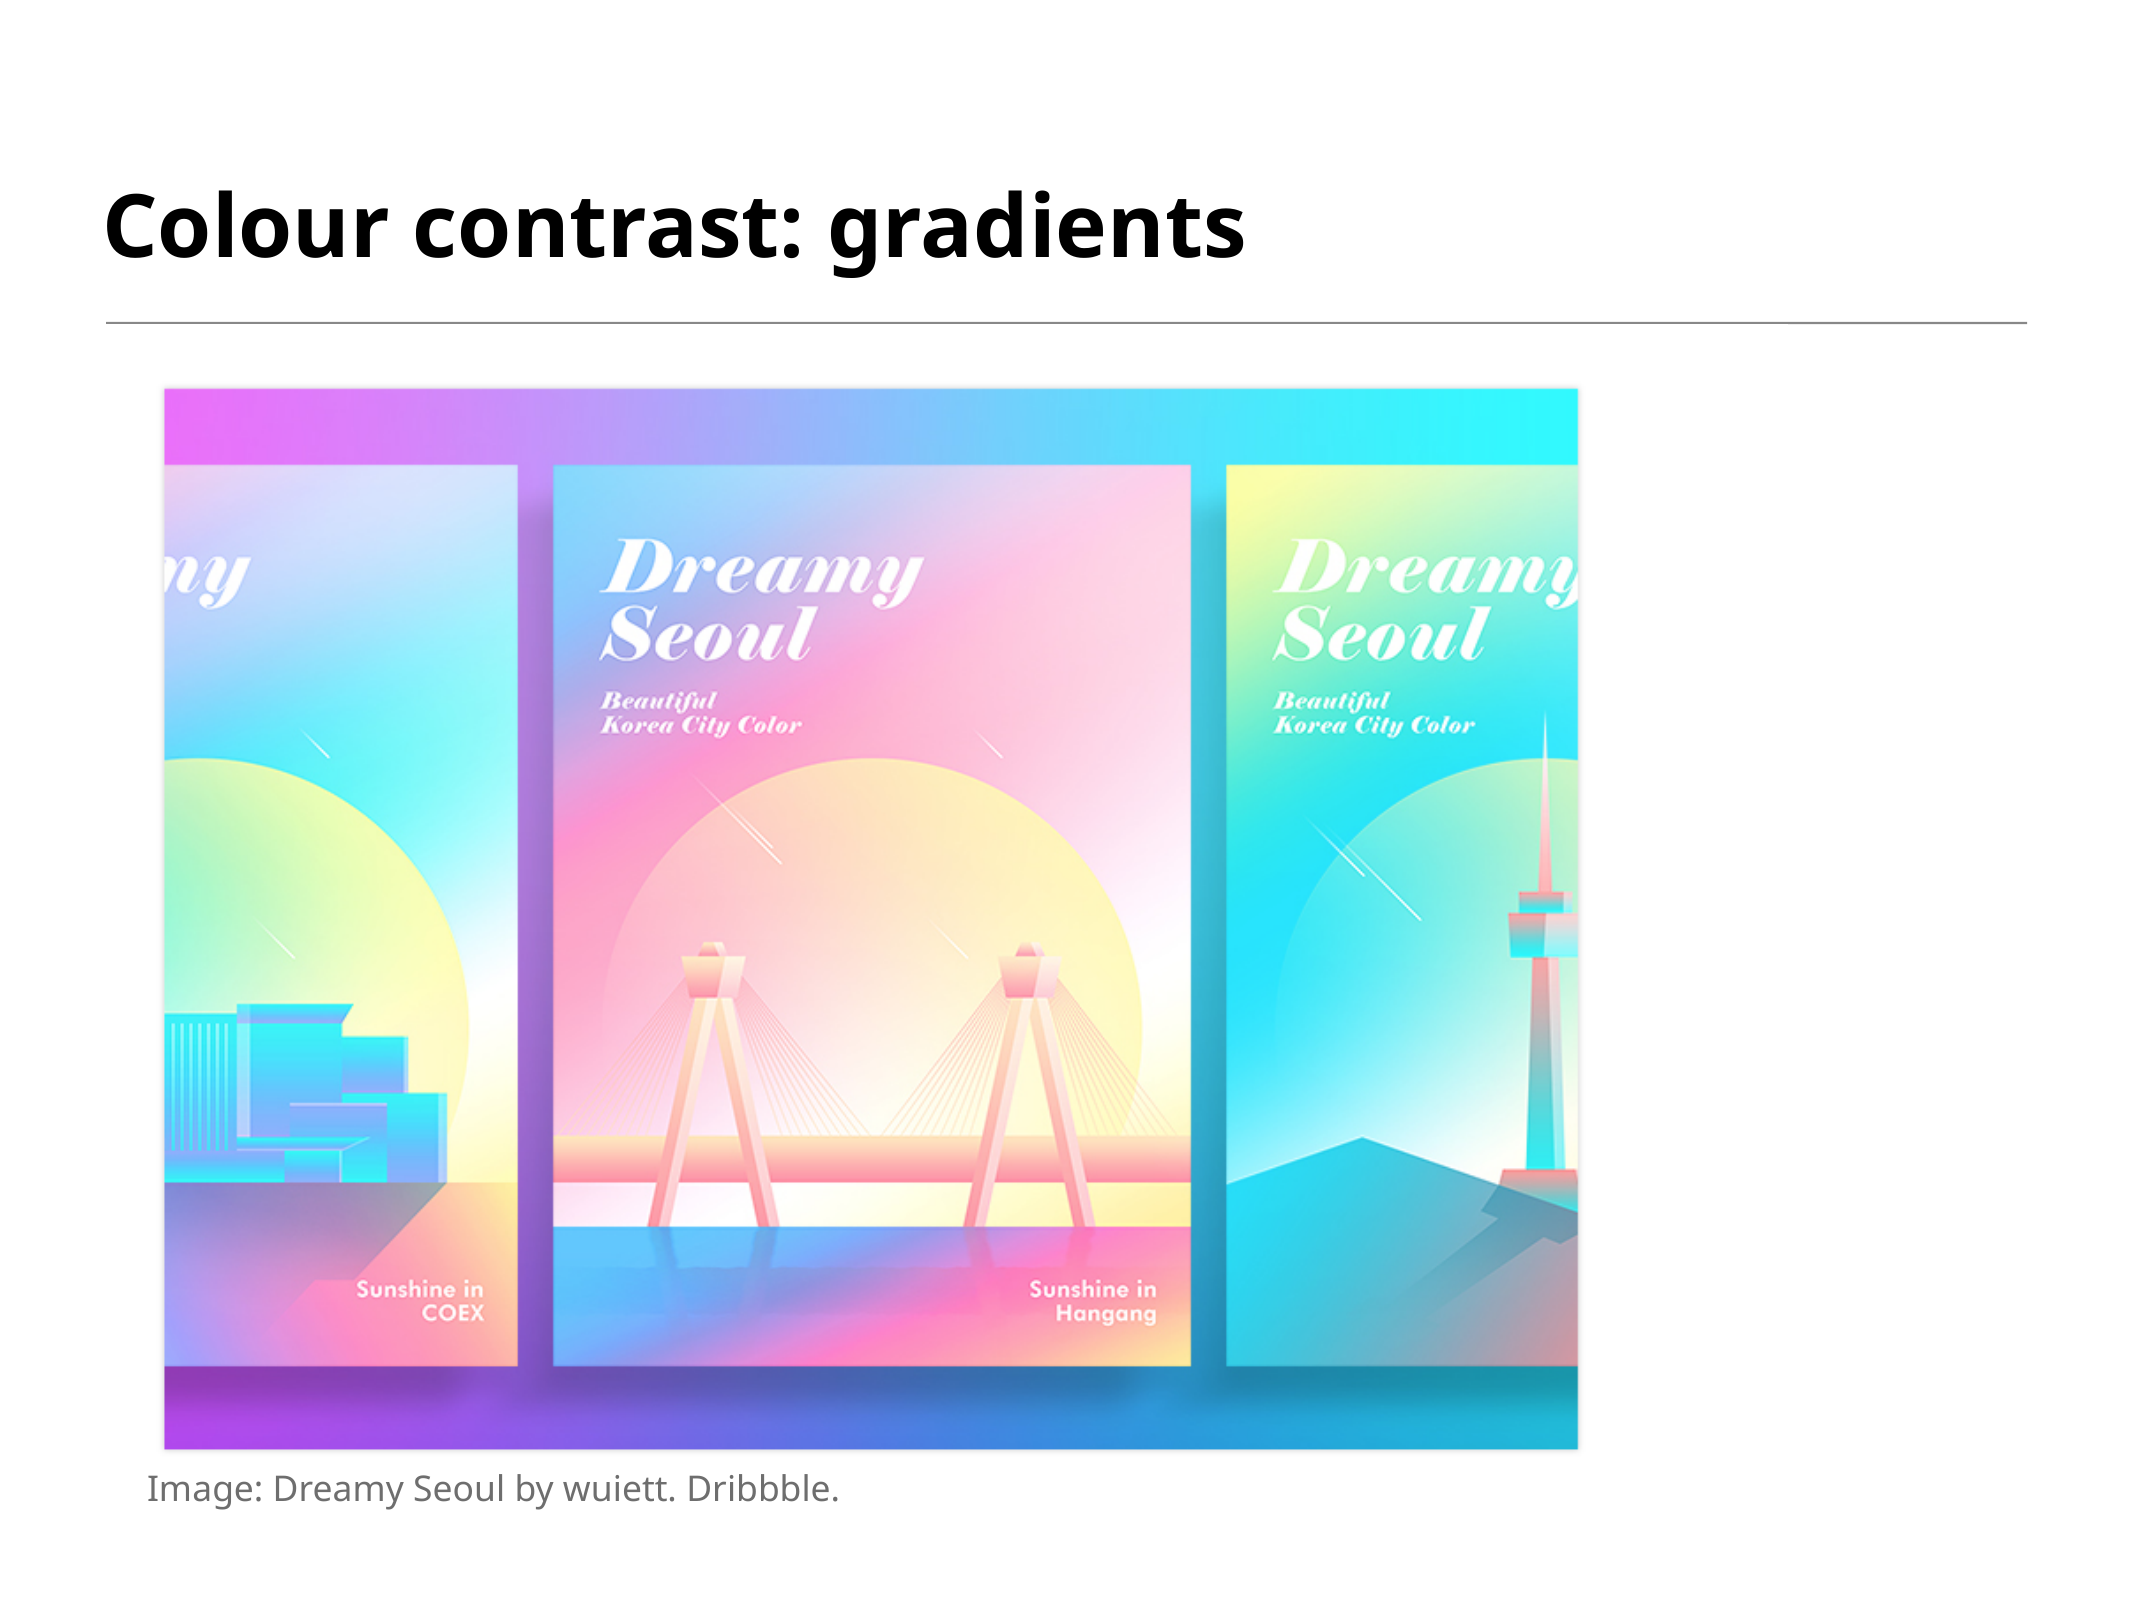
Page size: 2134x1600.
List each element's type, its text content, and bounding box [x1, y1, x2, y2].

text_box Image: Dreamy Seoul by wuiett. Dribbble. [132, 1479, 865, 1517]
title Colour contrast: gradients [93, 54, 2040, 284]
picture [133, 368, 1603, 1471]
